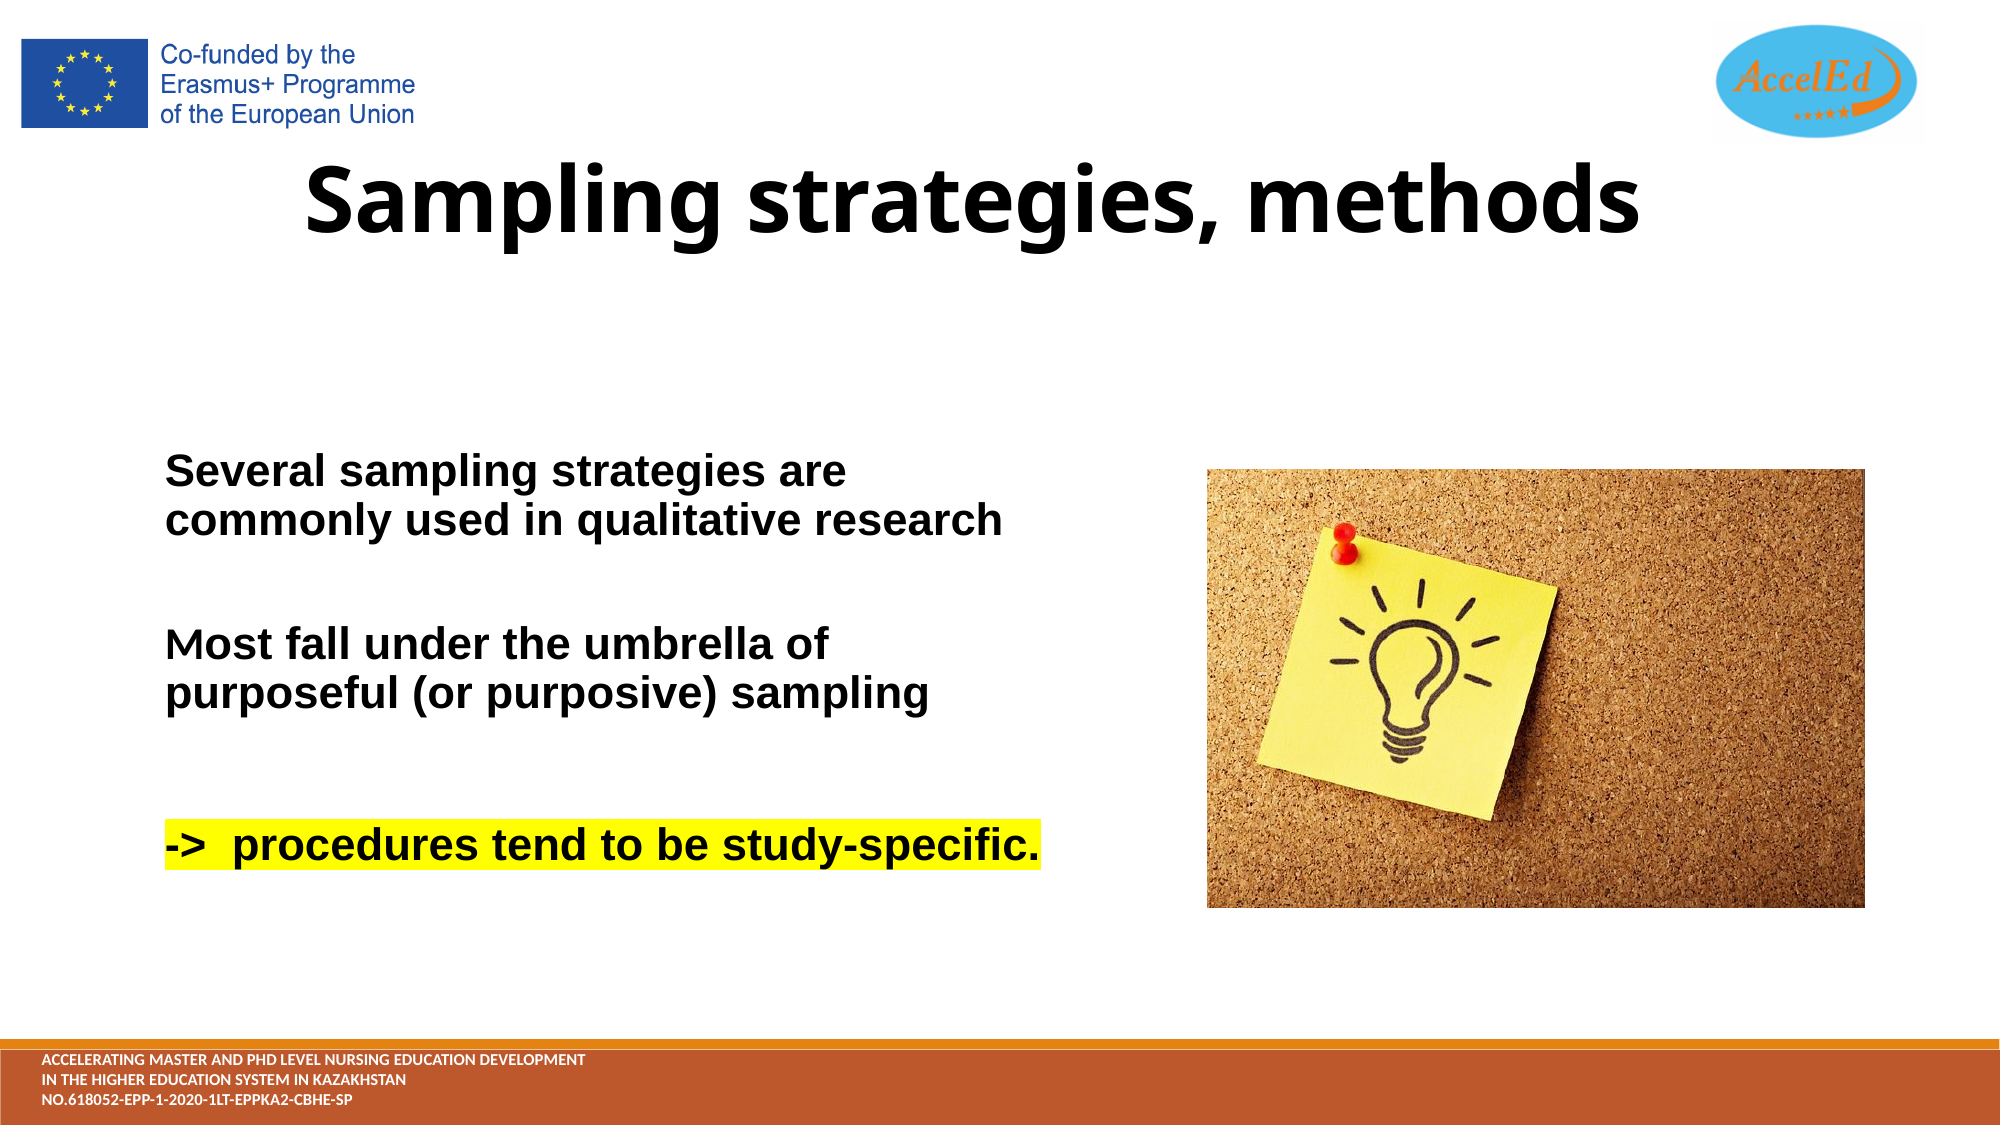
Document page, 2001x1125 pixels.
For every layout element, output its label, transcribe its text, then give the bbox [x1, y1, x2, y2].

text_box Sampling strategies, methods [50, 146, 1898, 259]
picture [0, 20, 578, 144]
picture [1206, 468, 1866, 909]
text_box Several sampling strategies are commonly used in qualitative research Most fall under the umbrella of purposeful (or purposive) sampling -> procedures tend to be study-specific. [135, 367, 1076, 916]
picture [1711, 20, 1925, 144]
